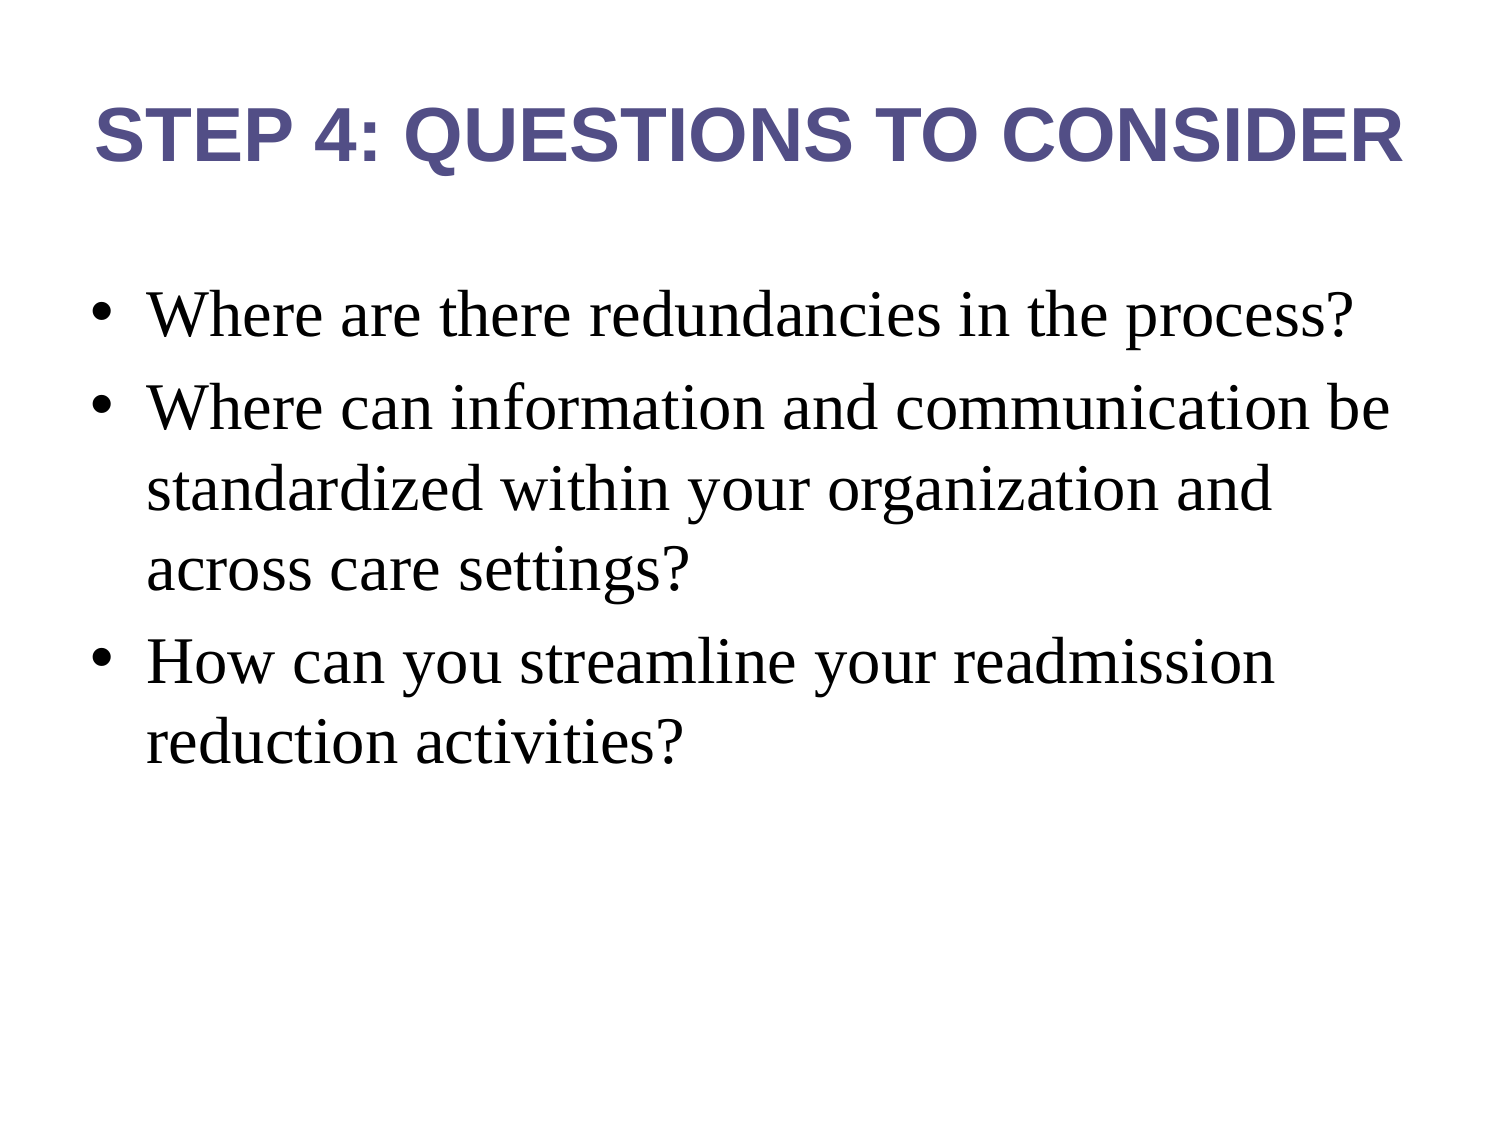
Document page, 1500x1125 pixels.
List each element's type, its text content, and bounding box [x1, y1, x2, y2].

text_box STEP 4: QUESTIONS TO CONSIDER [74, 37, 1425, 225]
list Where are there redundancies in the process? Where can information and communication be standardized within your organization and across care settings? How can you streamline your readmission reduction activities? [75, 262, 1425, 1005]
